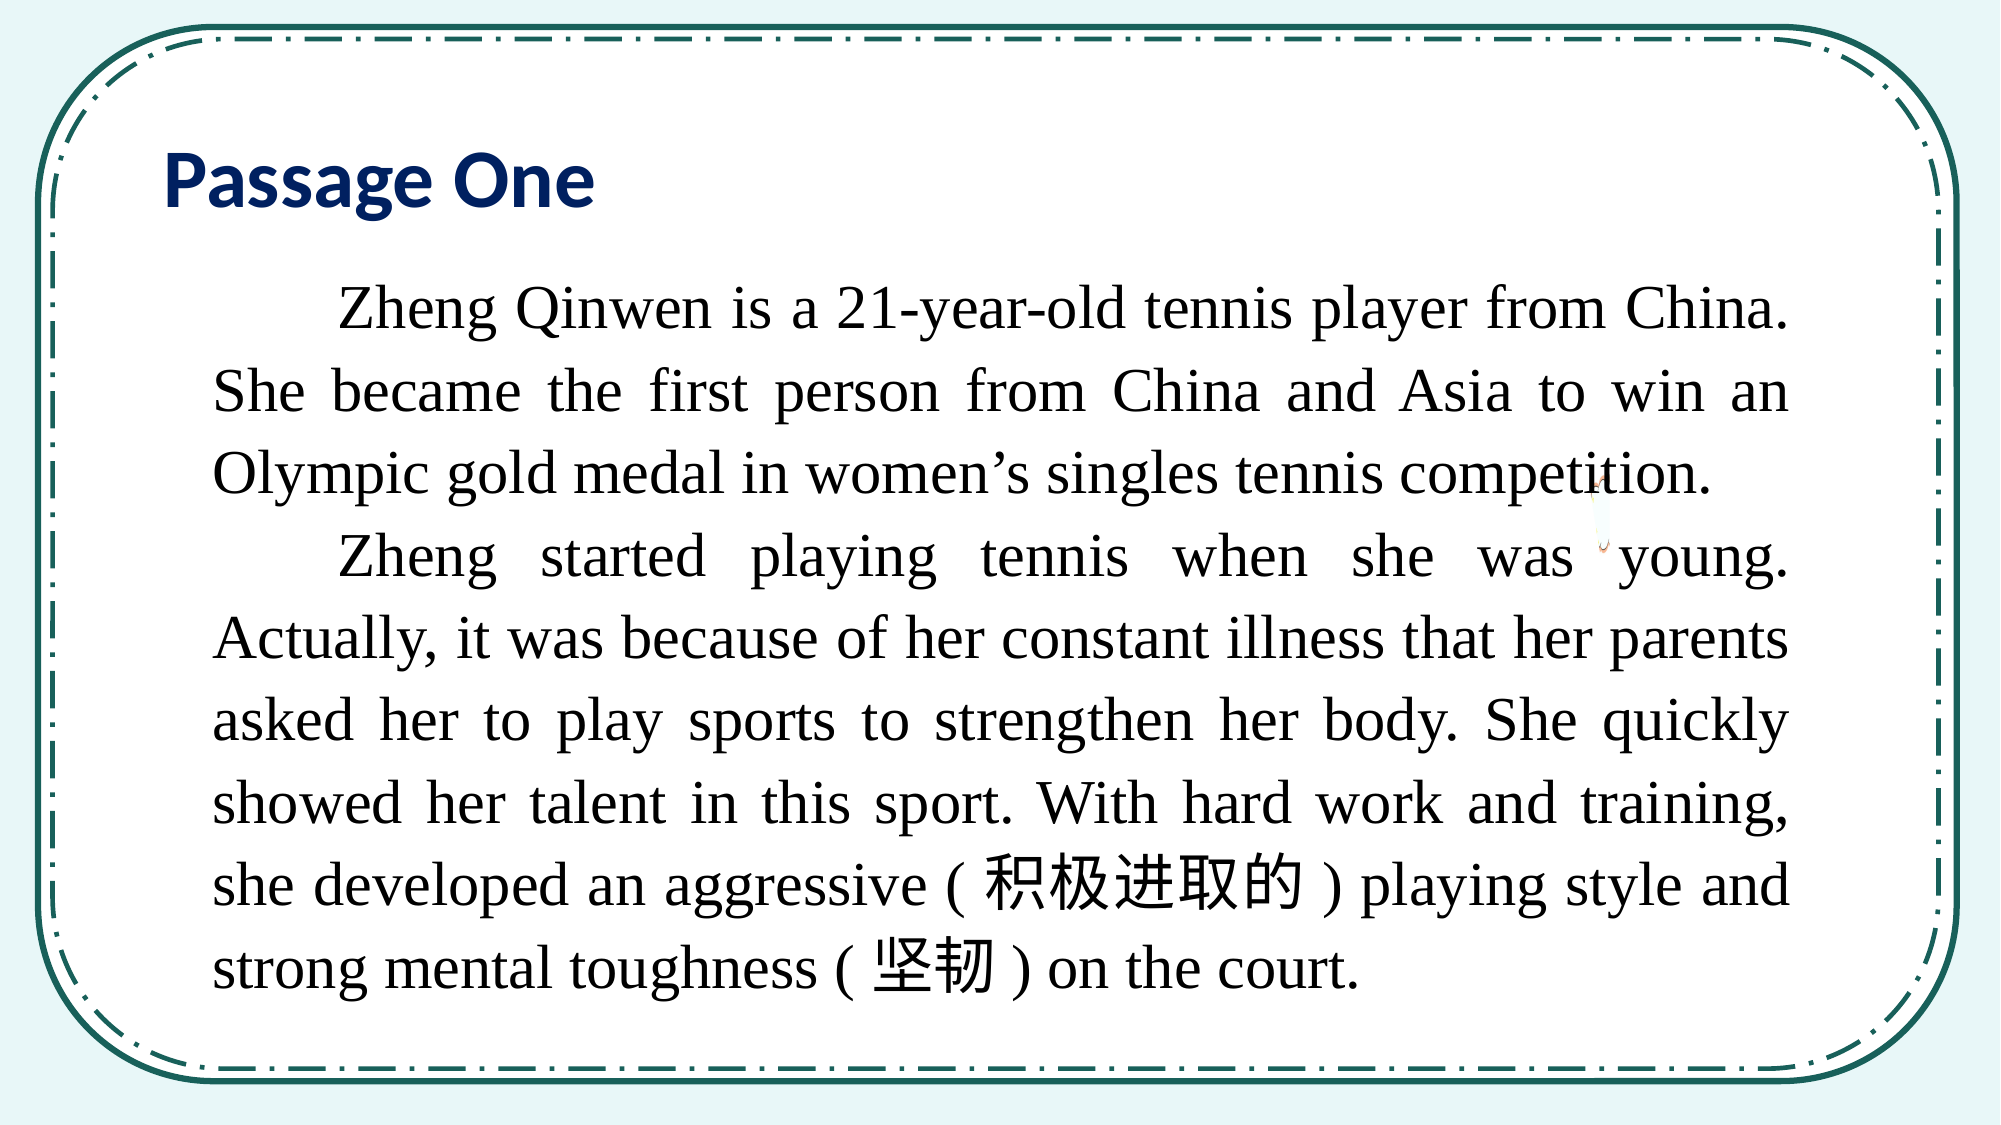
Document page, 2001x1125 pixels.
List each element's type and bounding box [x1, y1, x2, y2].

text_box [37, 26, 1958, 1082]
picture [0, 0, 2000, 1125]
